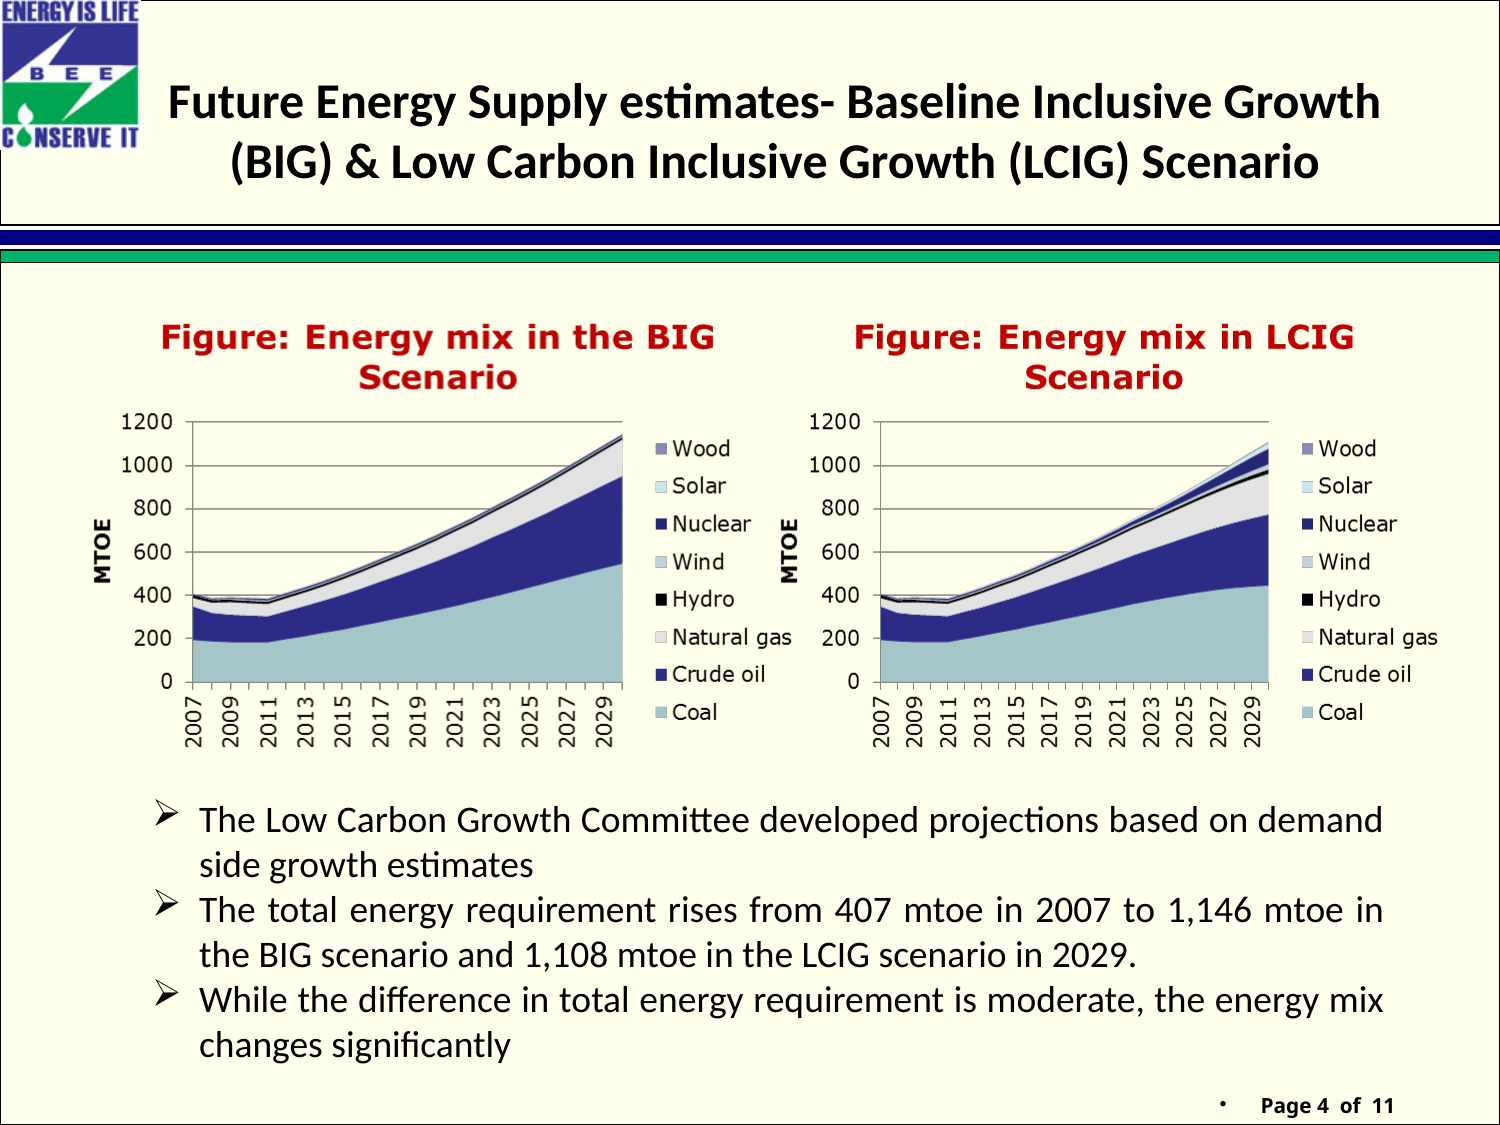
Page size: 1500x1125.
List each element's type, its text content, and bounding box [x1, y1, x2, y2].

picture [0, 0, 141, 150]
picture [61, 299, 1461, 764]
text_box The Low Carbon Growth Committee developed projections based on demand side growth estimates The total energy requirement rises from 407 mtoe in 2007 to 1,146 mtoe in the BIG scenario and 1,108 mtoe in the LCIG scenario in 2029. While the difference in total energy requirement is moderate, the energy mix changes significantly [137, 787, 1400, 1073]
title Future Energy Supply estimates- Baseline Inclusive Growth (BIG) & Low Carbon Inclusive Growth (LCIG) Scenario [137, 44, 1413, 213]
